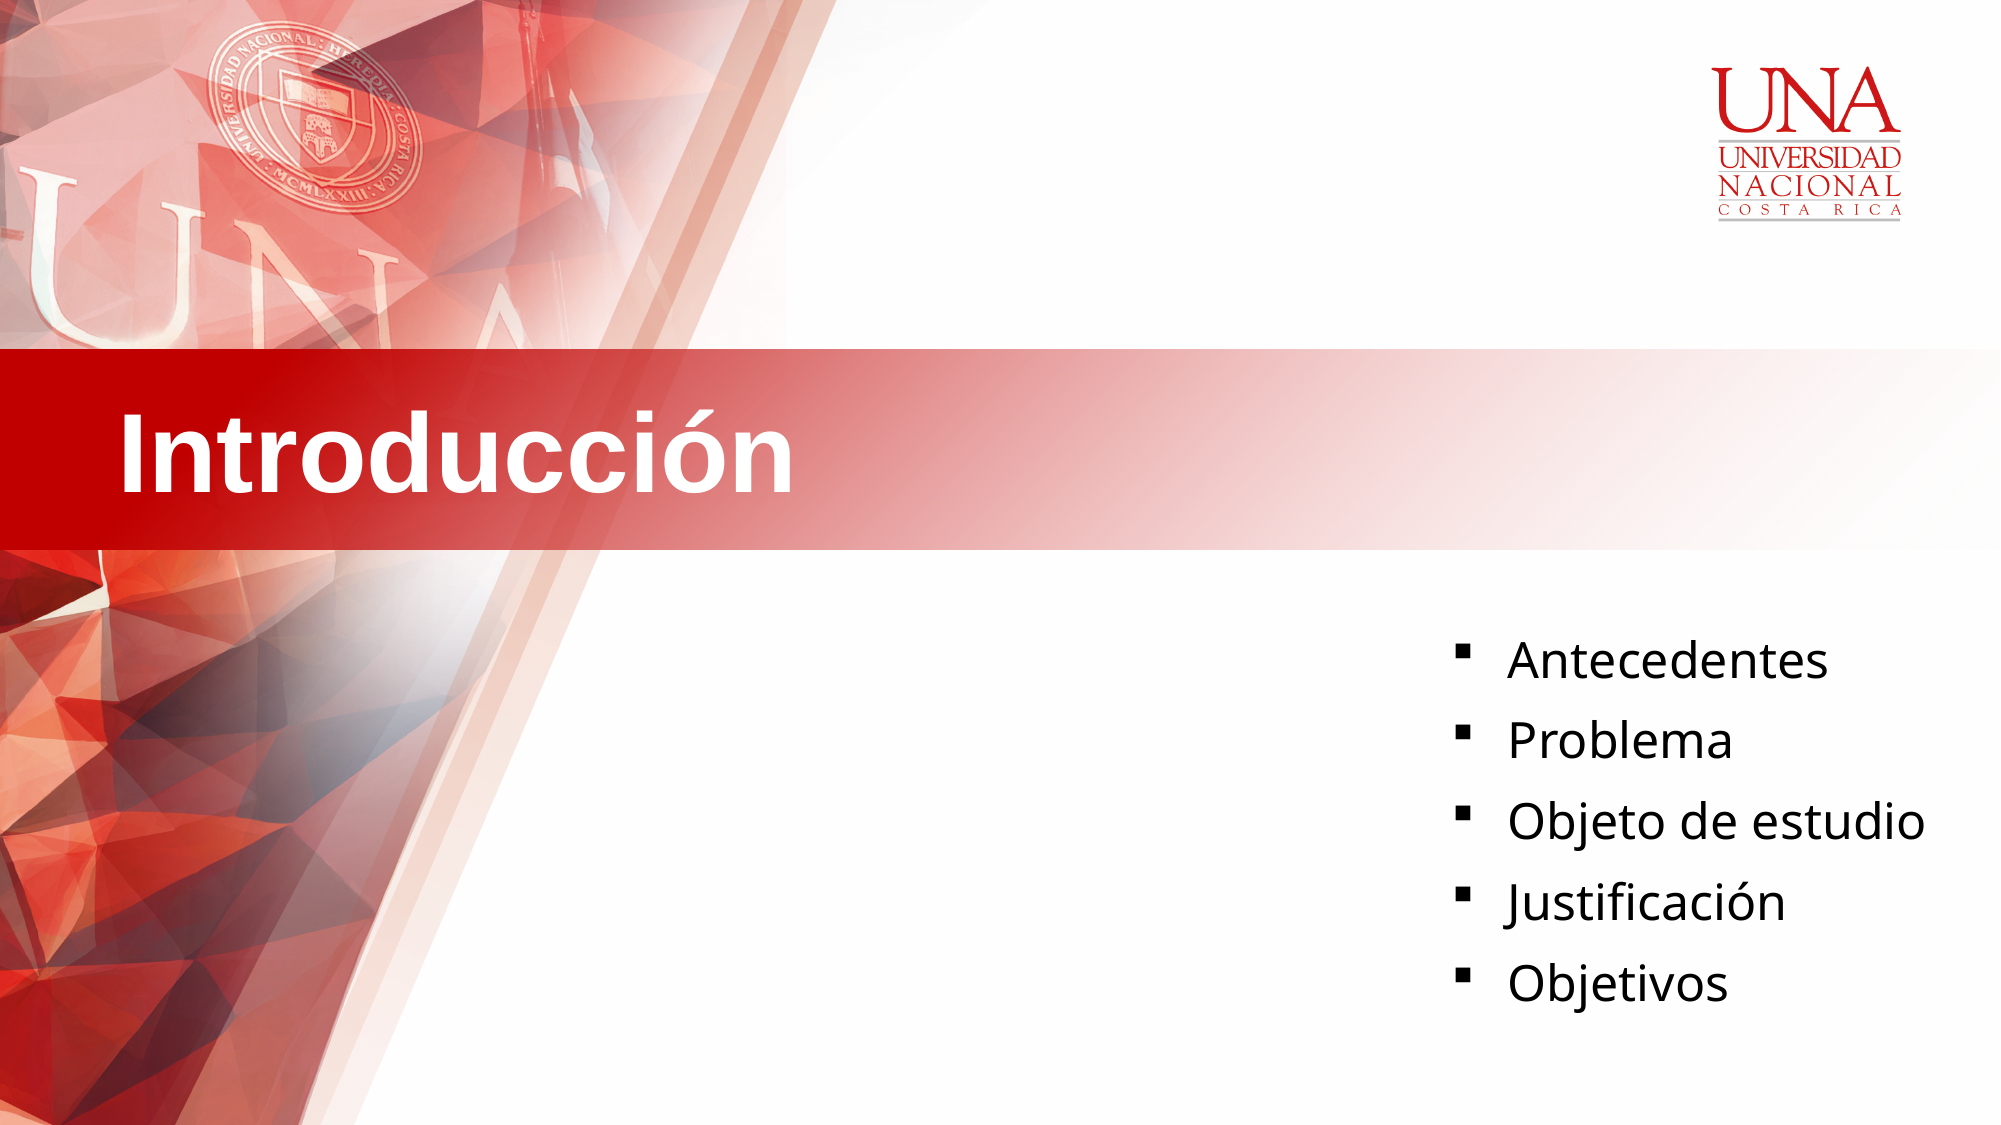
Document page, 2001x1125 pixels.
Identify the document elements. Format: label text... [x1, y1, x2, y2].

title Introducción [102, 387, 899, 563]
picture [0, 0, 2001, 1125]
text_box Antecedentes Problema Objeto de estudio Justificación Objetivos [1436, 616, 2000, 1019]
